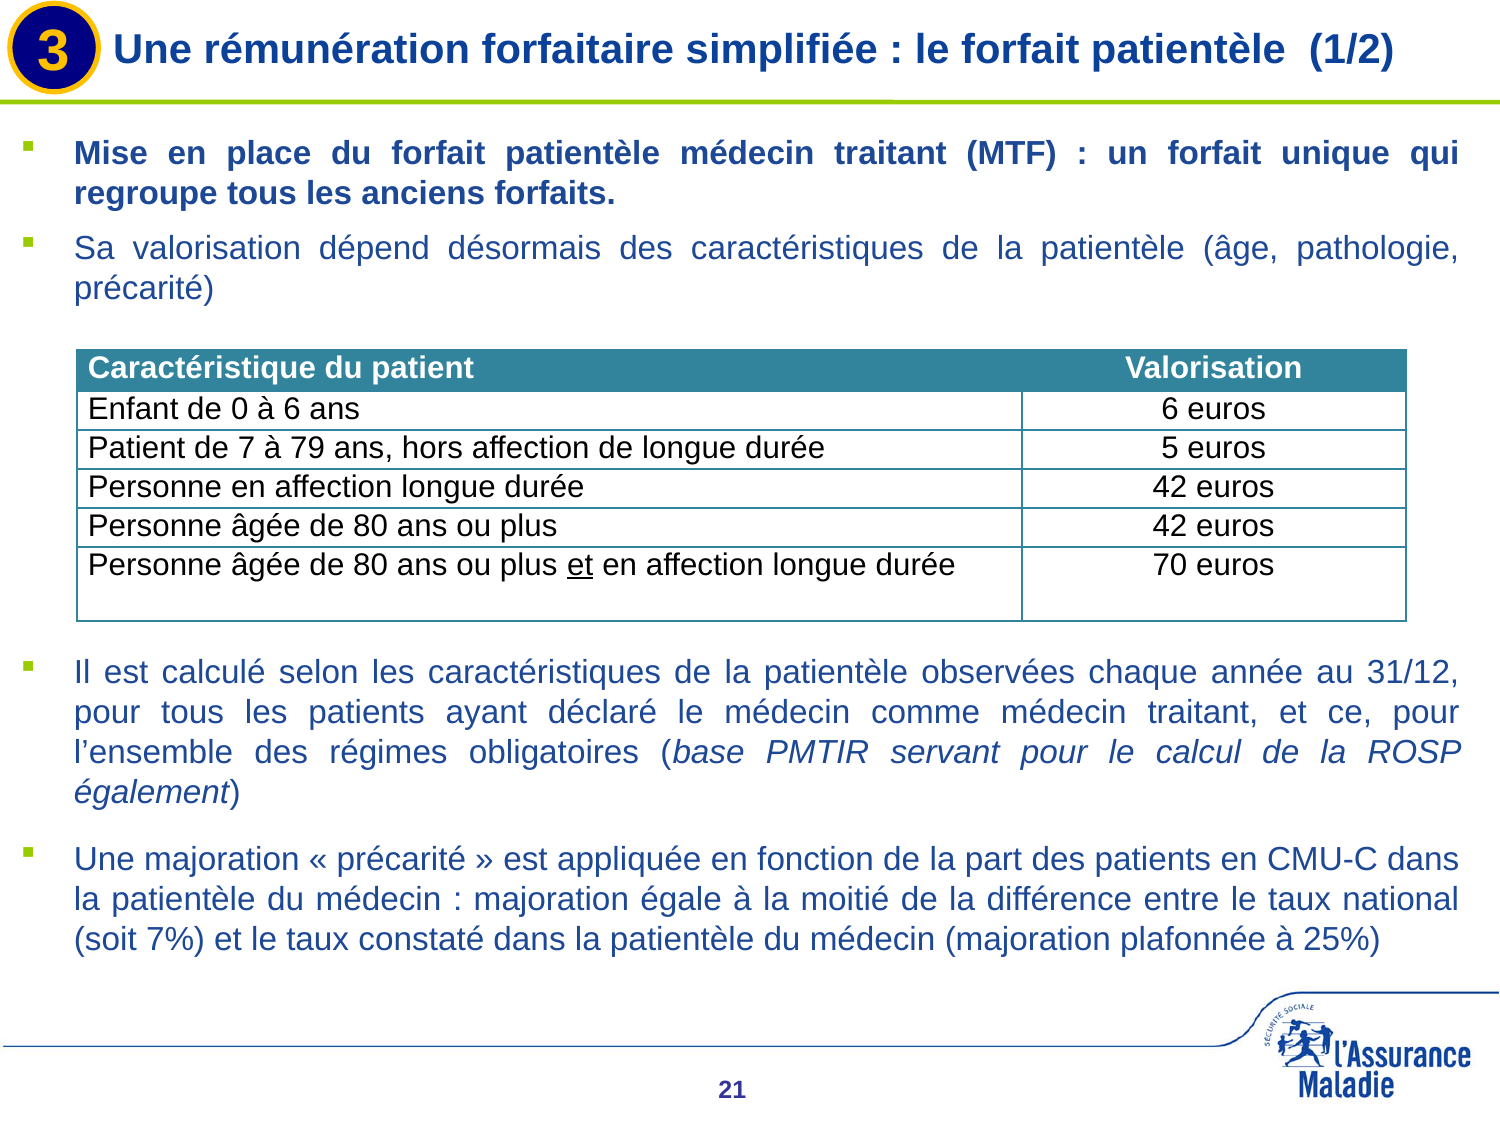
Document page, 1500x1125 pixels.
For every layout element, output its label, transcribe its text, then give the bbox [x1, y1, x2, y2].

table_cell Personne en affection longue durée [78, 470, 1021, 507]
picture [0, 988, 1500, 1124]
title Une rémunération forfaitaire simplifiée : le forfait patientèle (1/2) [98, 3, 1500, 90]
table_cell Personne âgée de 80 ans ou plus et en affection longue durée [78, 548, 1021, 620]
table_header Caractéristique du patient [78, 351, 1021, 390]
table_cell 42 euros [1023, 509, 1405, 546]
table_cell 42 euros [1023, 470, 1405, 507]
table_cell 70 euros [1023, 548, 1405, 620]
slide_number 21 [690, 1070, 774, 1106]
table_cell 6 euros [1023, 392, 1405, 429]
table_cell 5 euros [1023, 431, 1405, 468]
table_cell Patient de 7 à 79 ans, hors affection de longue durée [78, 431, 1021, 468]
table_cell Enfant de 0 à 6 ans [78, 392, 1021, 429]
table_header Valorisation [1023, 351, 1405, 390]
text_box 3 [9, 3, 99, 92]
list Mise en place du forfait patientèle médecin traitant (MTF) : un forfait unique qui regroupe tous les anciens forfaits. Sa valorisation dépend désormais des caractéristiques de la patientèle (âge, pathologie, précarité) Il est calculé selon les caractéristiques de la patientèle observées chaque année au 31/12, pour tous les patients ayant déclaré le médecin comme médecin traitant, et ce, pour l’ensemble des régimes obligatoires (base PMTIR servant pour le calcul de la ROSP également) Une majoration « précarité » est appliquée en fonction de la part des patients en CMU-C dans la patientèle du médecin : majoration égale à la moitié de la différence entre le taux national (soit 7%) et le taux constaté dans la patientèle du médecin (majoration plafonnée à 25%) [5, 90, 1477, 1094]
table_cell Personne âgée de 80 ans ou plus [78, 509, 1021, 546]
